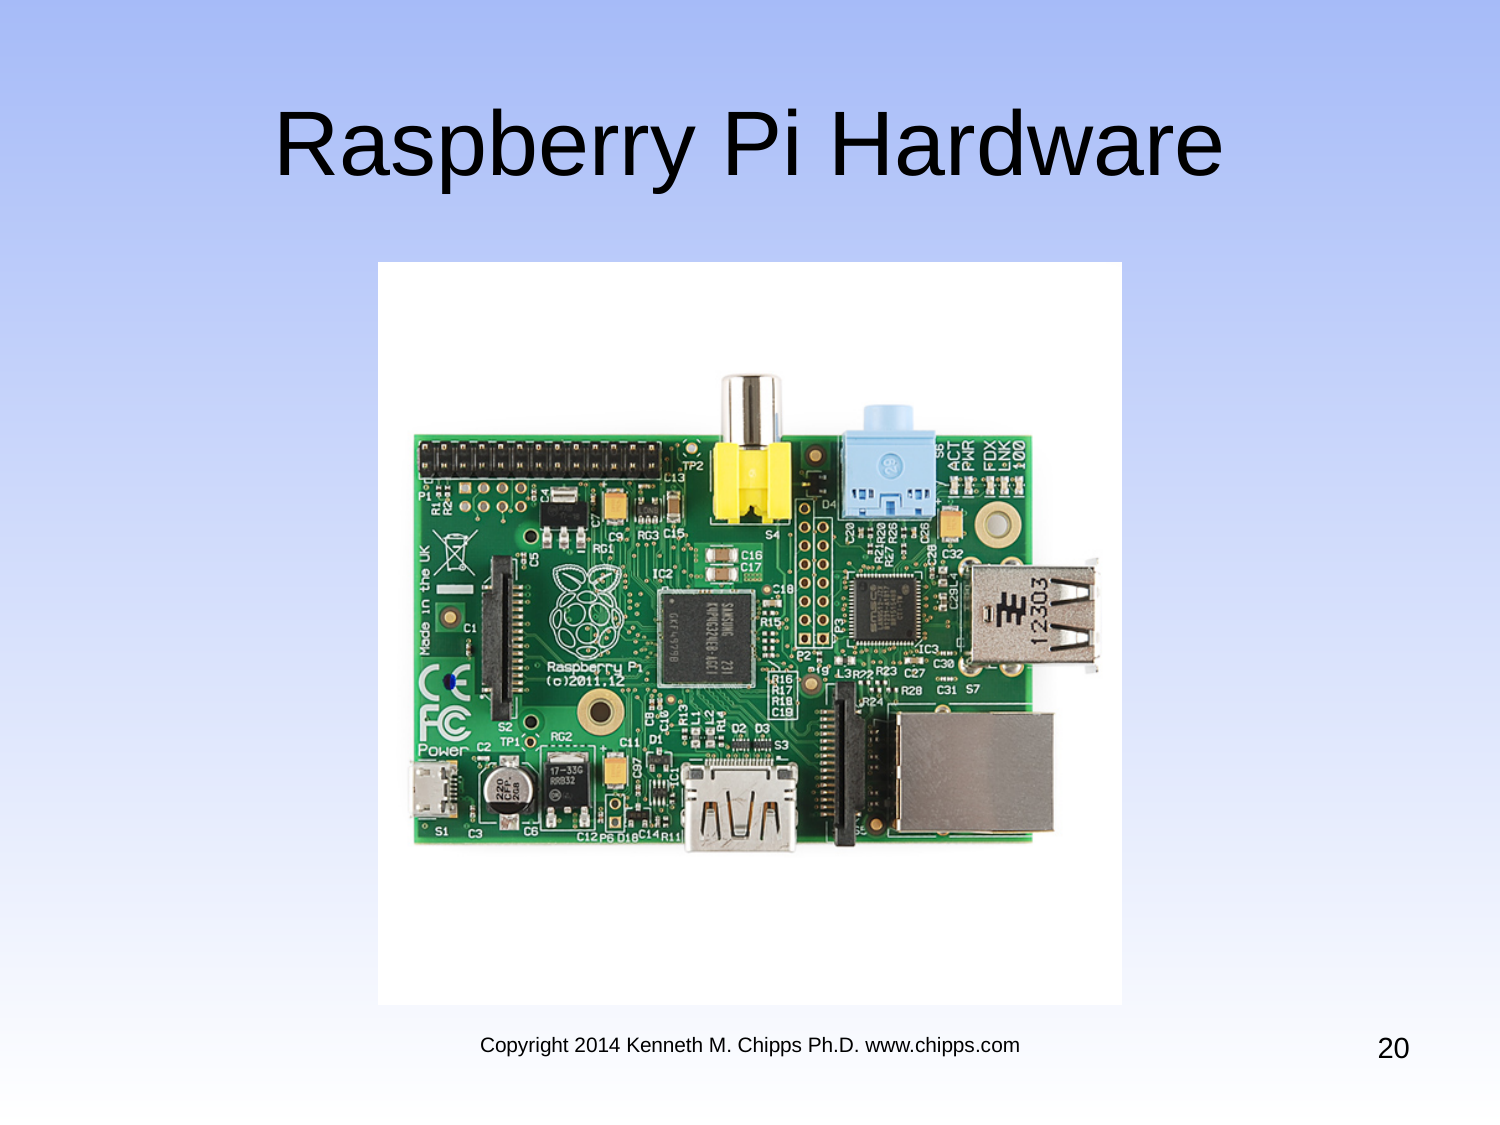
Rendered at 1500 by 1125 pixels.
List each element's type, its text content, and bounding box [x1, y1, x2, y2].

footer Copyright 2014 Kenneth M. Chipps Ph.D. www.chipps.com [449, 1024, 1051, 1103]
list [378, 262, 1122, 1006]
title Raspberry Pi Hardware [74, 44, 1426, 233]
slide_number 20 [1074, 1021, 1426, 1101]
